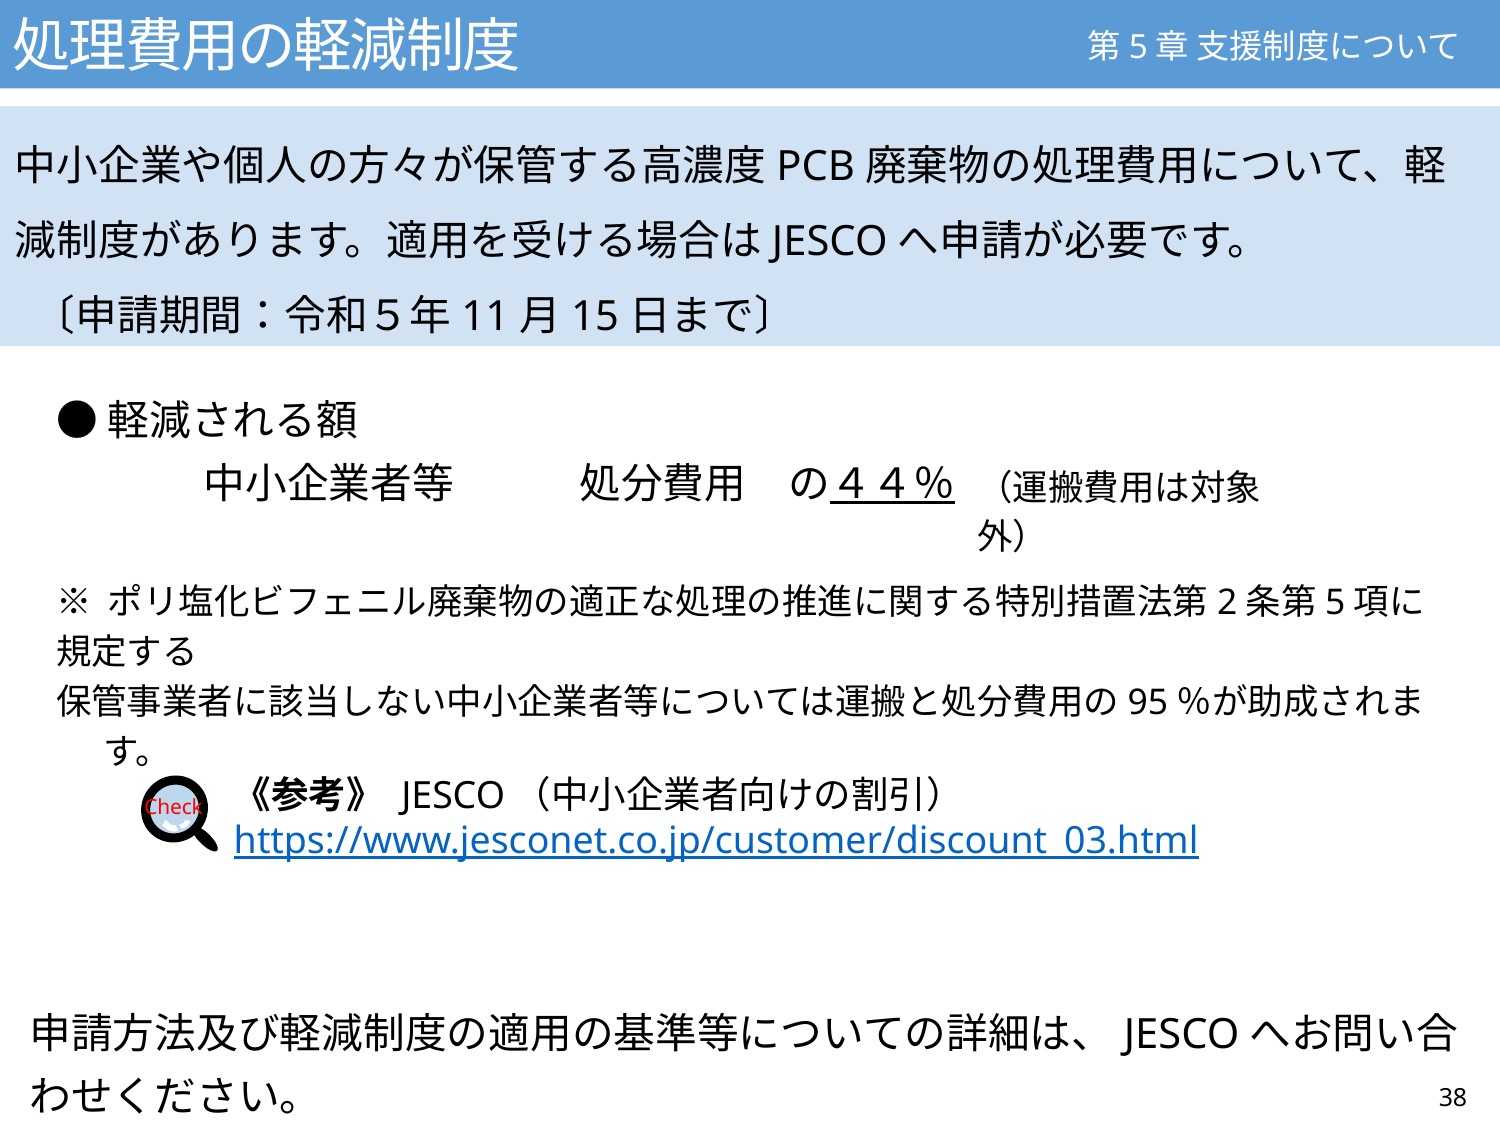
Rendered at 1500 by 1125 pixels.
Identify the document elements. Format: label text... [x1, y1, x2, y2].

text_box （運搬費用は対象外） [962, 449, 1347, 565]
text_box 《参考》 JESCO（中小企業者向けの割引） https://www.jesconet.co.jp/customer/discount_03.html [219, 780, 1381, 874]
text_box 第5章 支援制度について [826, 17, 1477, 73]
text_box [129, 785, 254, 852]
text_box 中小企業や個人の方々が保管する高濃度PCB廃棄物の処理費用について、軽減制度があります。適用を受ける場合はJESCOへ申請が必要です。 〔申請期間：令和５年11月15日まで〕 [0, 106, 1500, 346]
slide_number 38 [1393, 1068, 1483, 1125]
text_box ※ ポリ塩化ビフェニル廃棄物の適正な処理の推進に関する特別措置法第2条第5項に規定する 保管事業者に該当しない中小企業者等については運搬と処分費用の95％が助成されます。 [41, 564, 1459, 780]
text_box ●軽減される額 中小企業者等 処分費用 の４４％ [41, 386, 1459, 514]
text_box 処理費用の軽減制度 [0, 0, 1500, 89]
text_box 申請方法及び軽減制度の適用の基準等についての詳細は、JESCOへお問い合わせください。 [0, 976, 1500, 1125]
